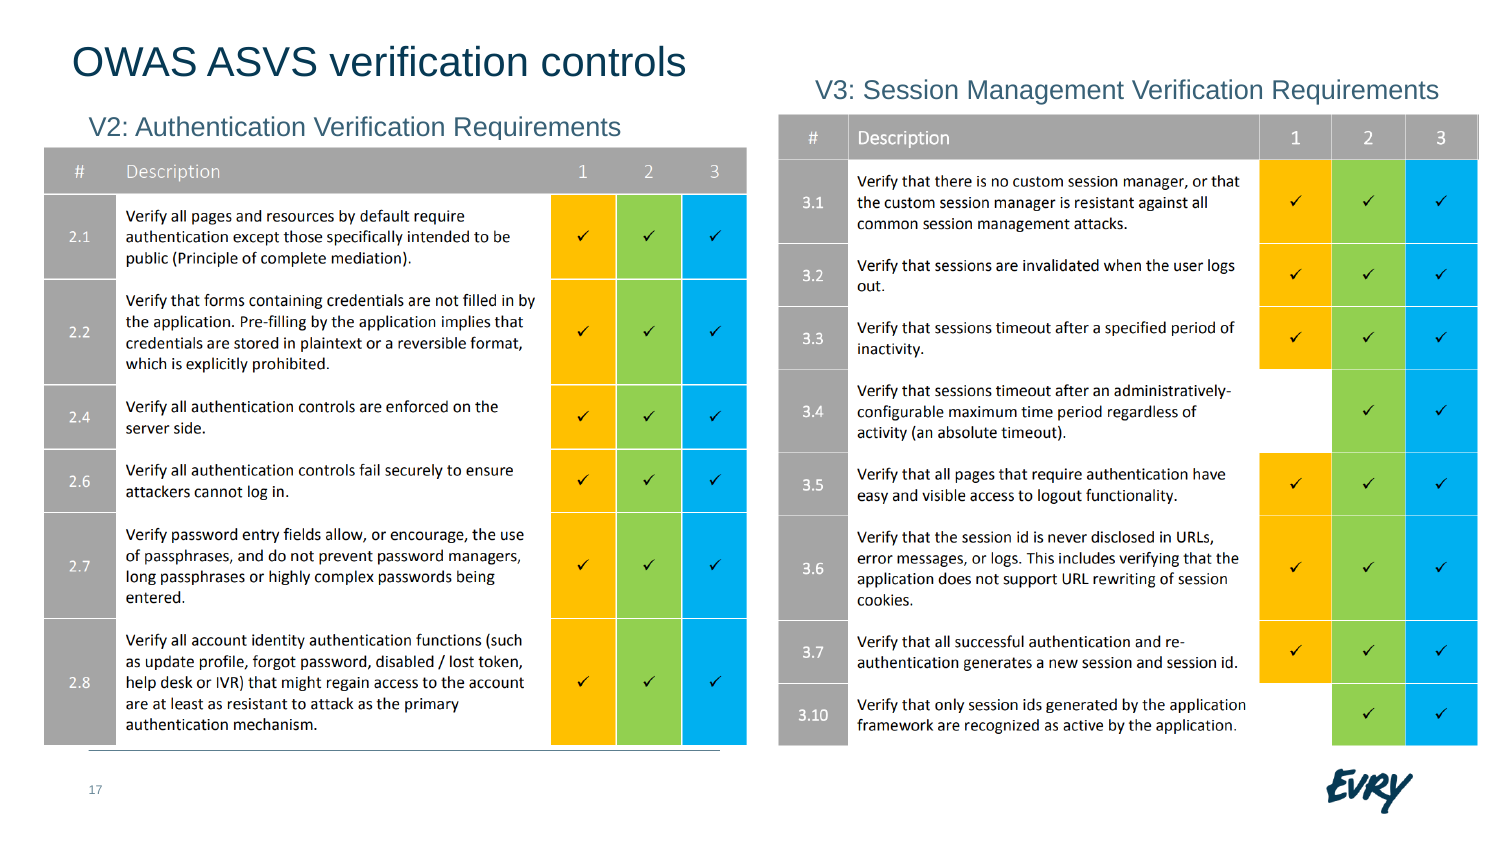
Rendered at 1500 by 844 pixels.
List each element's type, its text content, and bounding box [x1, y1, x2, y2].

list V2: Authentication Verification Requirements [88, 106, 721, 140]
picture [38, 140, 747, 746]
picture [1388, 779, 1413, 814]
slide_number 17 [88, 781, 119, 797]
text_box V3: Session Management Verification Requirements [815, 69, 1447, 106]
picture [1376, 779, 1383, 785]
picture [767, 106, 1479, 756]
picture [1326, 768, 1413, 814]
title OWAS ASVS verification controls [71, 29, 1237, 107]
